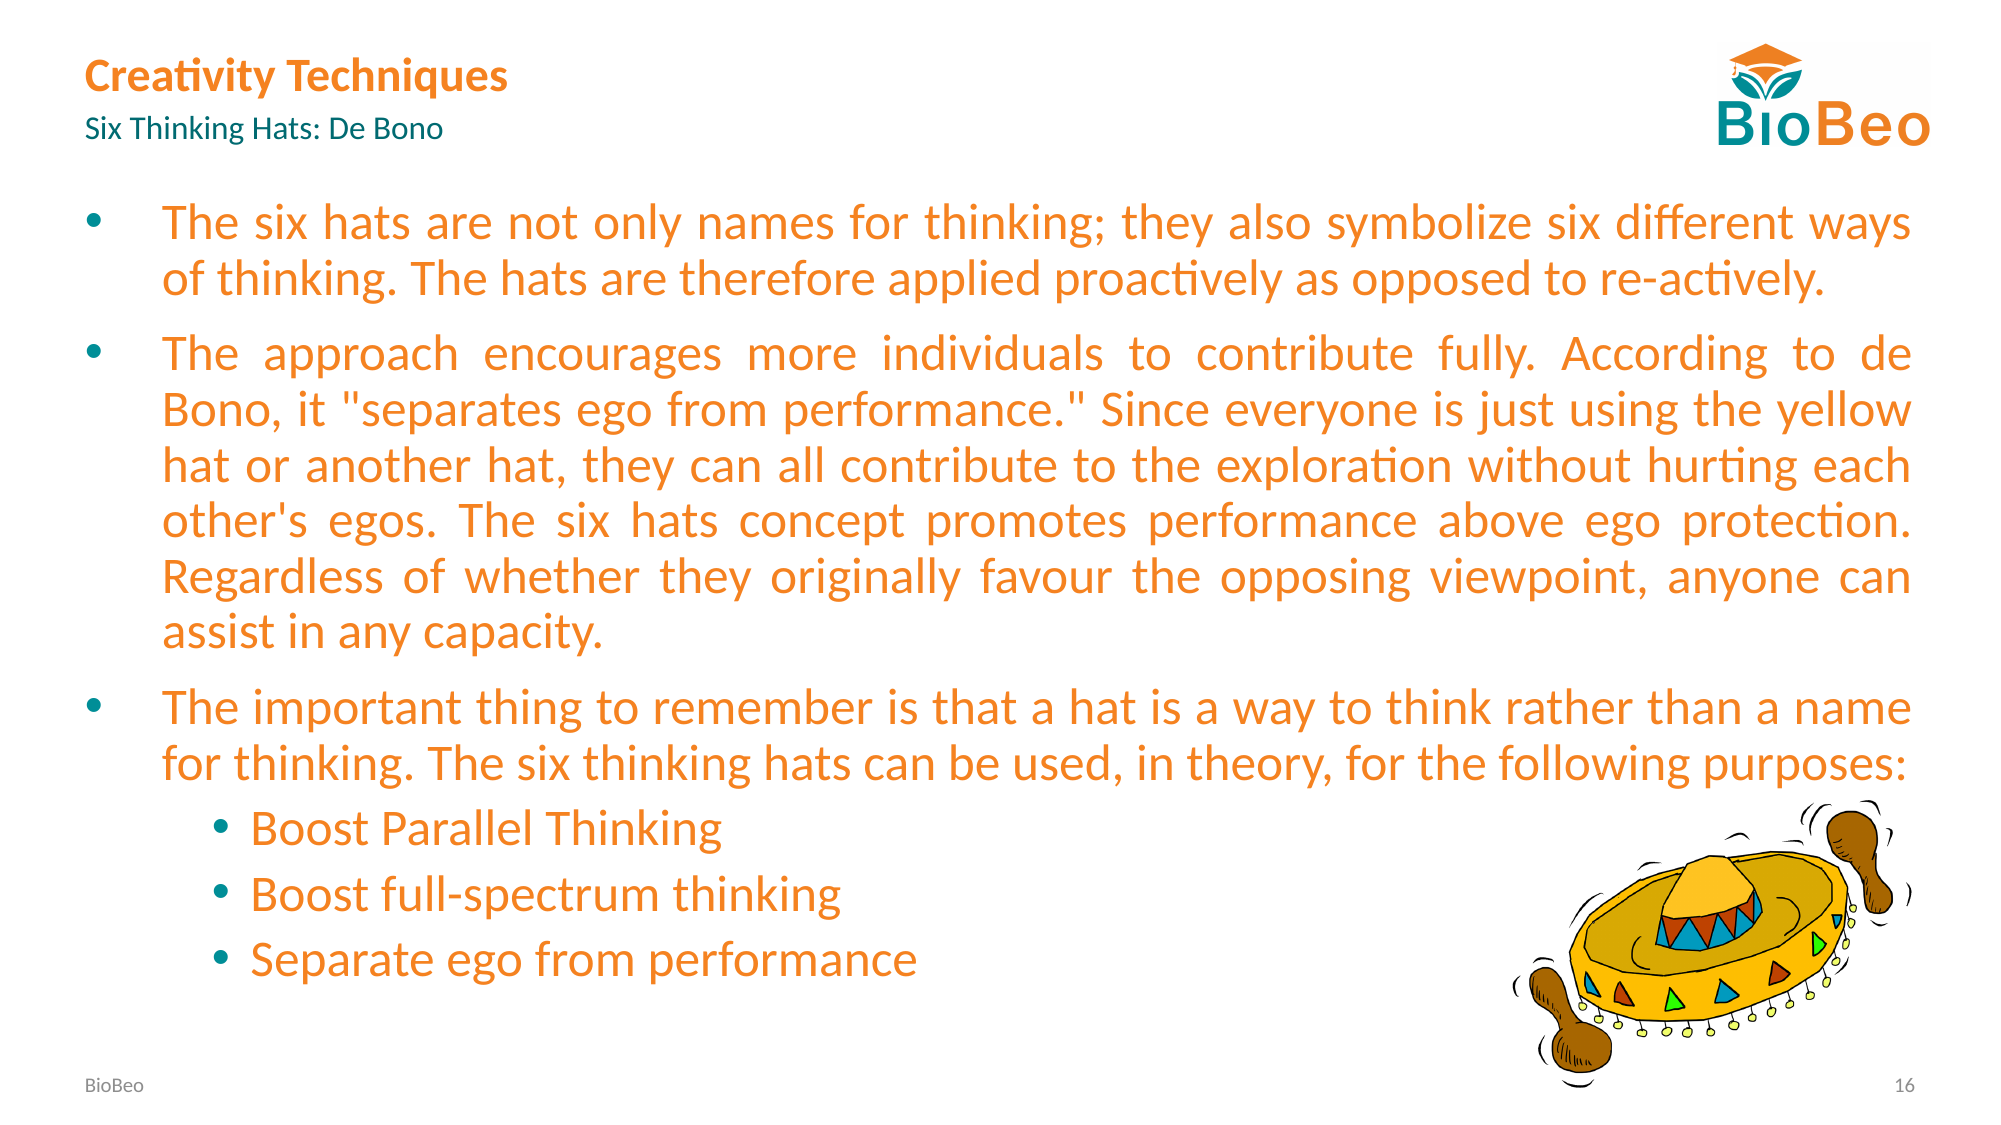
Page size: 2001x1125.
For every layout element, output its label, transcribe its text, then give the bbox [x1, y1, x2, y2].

footer BioBeo [69, 1065, 1468, 1103]
list The six hats are not only names for thinking; they also symbolize six different ways of thinking. The hats are therefore applied proactively as opposed to re-actively. The approach encourages more individuals to contribute fully. According to de Bono, it "separates ego from performance." Since everyone is just using the yellow hat or another hat, they can all contribute to the exploration without hurting each other's egos. The six hats concept promotes performance above ego protection. Regardless of whether they originally favour the opposing viewpoint, anyone can assist in any capacity. The important thing to remember is that a hat is a way to think rather than a name for thinking. The six thinking hats can be used, in theory, for the following purposes: Boost Parallel Thinking Boost full-spectrum thinking Separate ego from performance [69, 187, 1931, 1046]
picture [1473, 795, 1937, 1103]
list Six Thinking Hats: De Bono [69, 110, 1597, 147]
picture [1717, 42, 1931, 147]
title Creativity Techniques [69, 45, 1597, 108]
